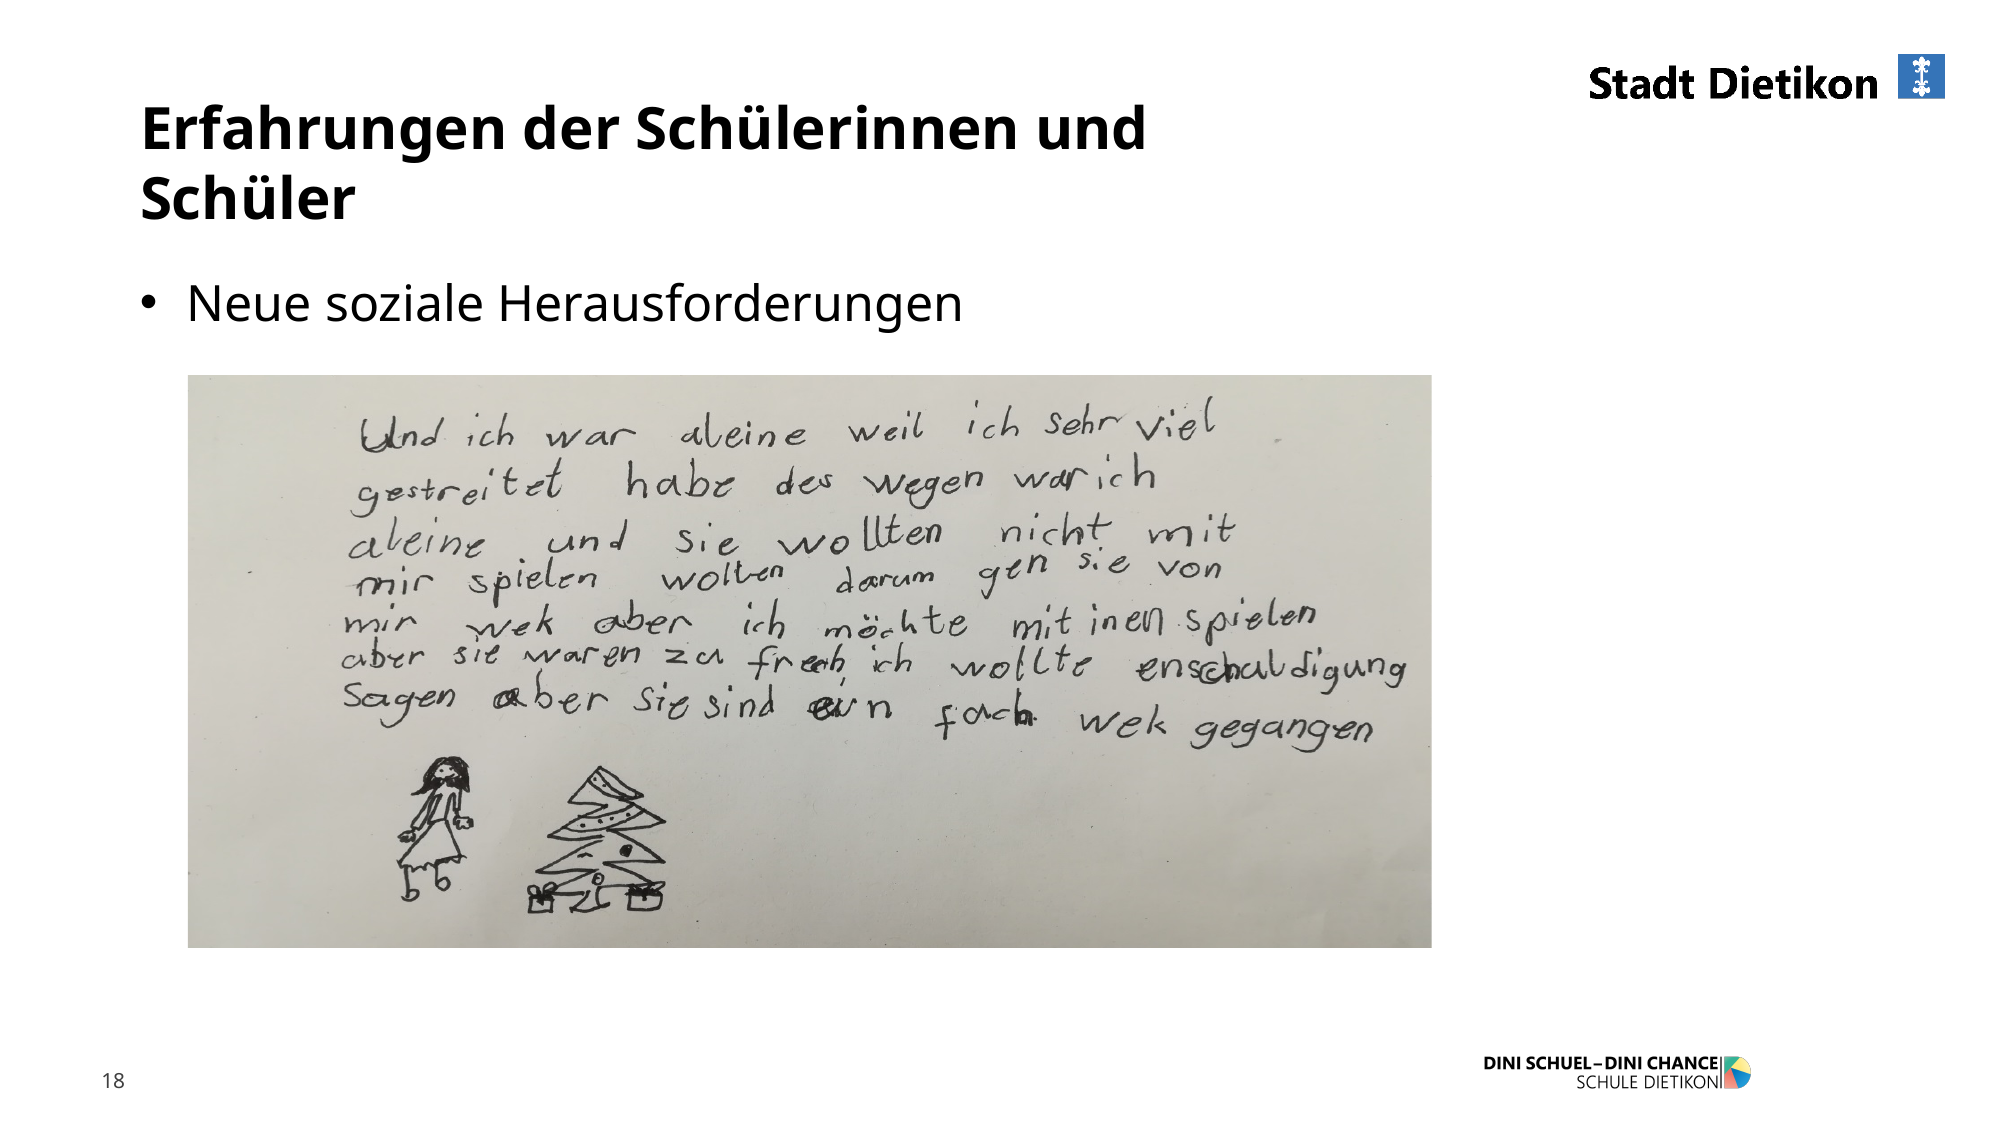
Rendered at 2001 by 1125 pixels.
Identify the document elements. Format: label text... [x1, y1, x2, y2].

text_box Neue soziale Herausforderungen [124, 263, 1617, 339]
picture [1590, 54, 1945, 99]
picture [1481, 1048, 1754, 1096]
slide_number 18 [42, 1060, 125, 1103]
text_box Erfahrungen der Schülerinnen und Schüler [125, 83, 1377, 239]
picture [187, 375, 1432, 948]
